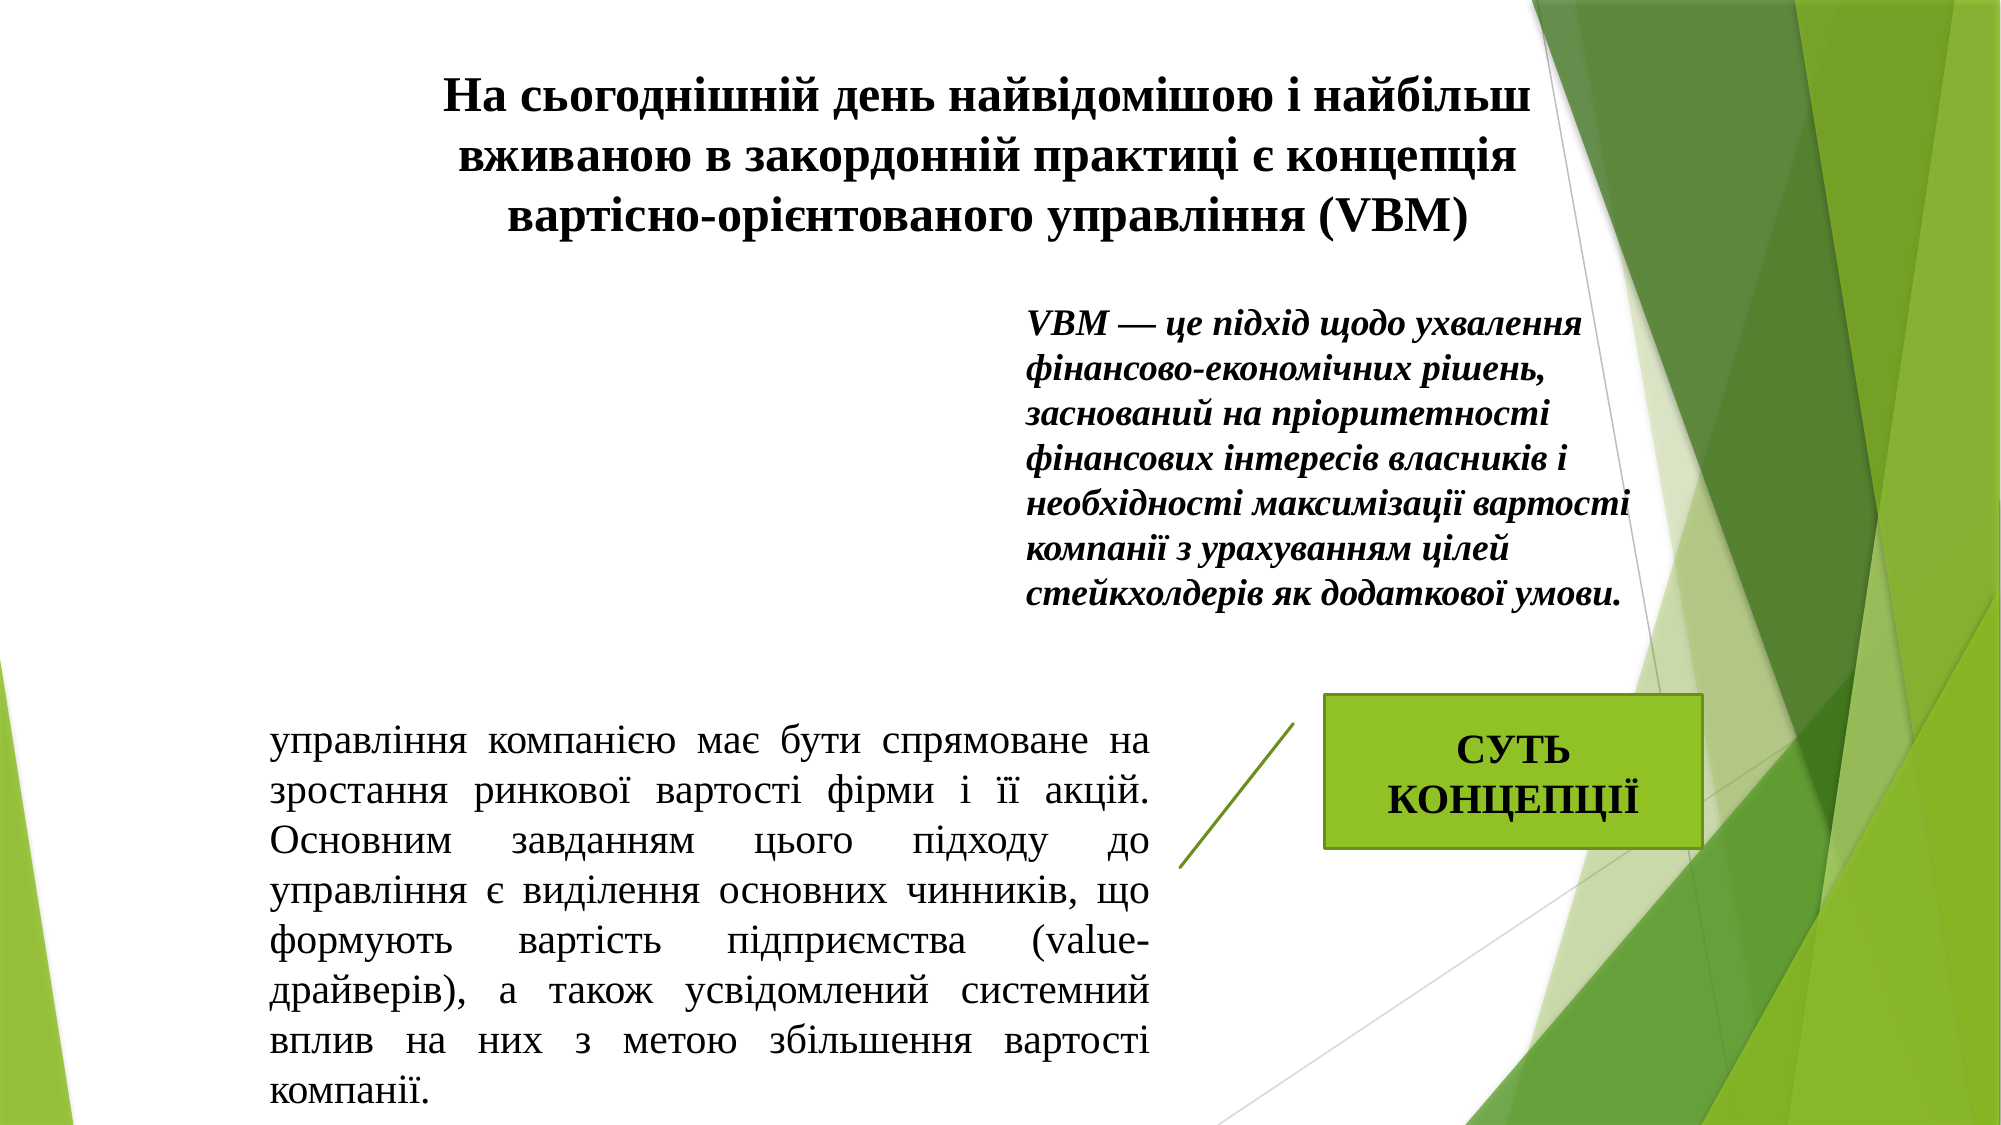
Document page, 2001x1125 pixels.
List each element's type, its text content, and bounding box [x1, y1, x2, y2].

text_box СУТЬ КОНЦЕПЦІЇ [1178, 722, 1295, 869]
text_box На сьогоднішній день найвідомішою і найбільш вживаною в закордонній практиці є концепція вартісно-орієнтованого управління (VBM) [373, 54, 1603, 250]
text_box VBM — це підхід щодо ухвалення фінансово-економічних рішень, заснований на пріоритетності фінансових інтересів власників і необхідності максимізації вартості компанії з урахуванням цілей стейкхолдерів як додаткової умови. [1011, 290, 1714, 621]
text_box управління компанією має бути спрямоване на зростання ринкової вартості фірми і її акцій. Основним завданням цього підходу до управління є виділення основних чинників, що формують вартість підприємства (value-драйверів), а також усвідомлений системний вплив на них з метою збільшення вартості компанії. [254, 704, 1166, 1120]
text_box СУТЬ КОНЦЕПЦІЇ [1323, 693, 1704, 850]
